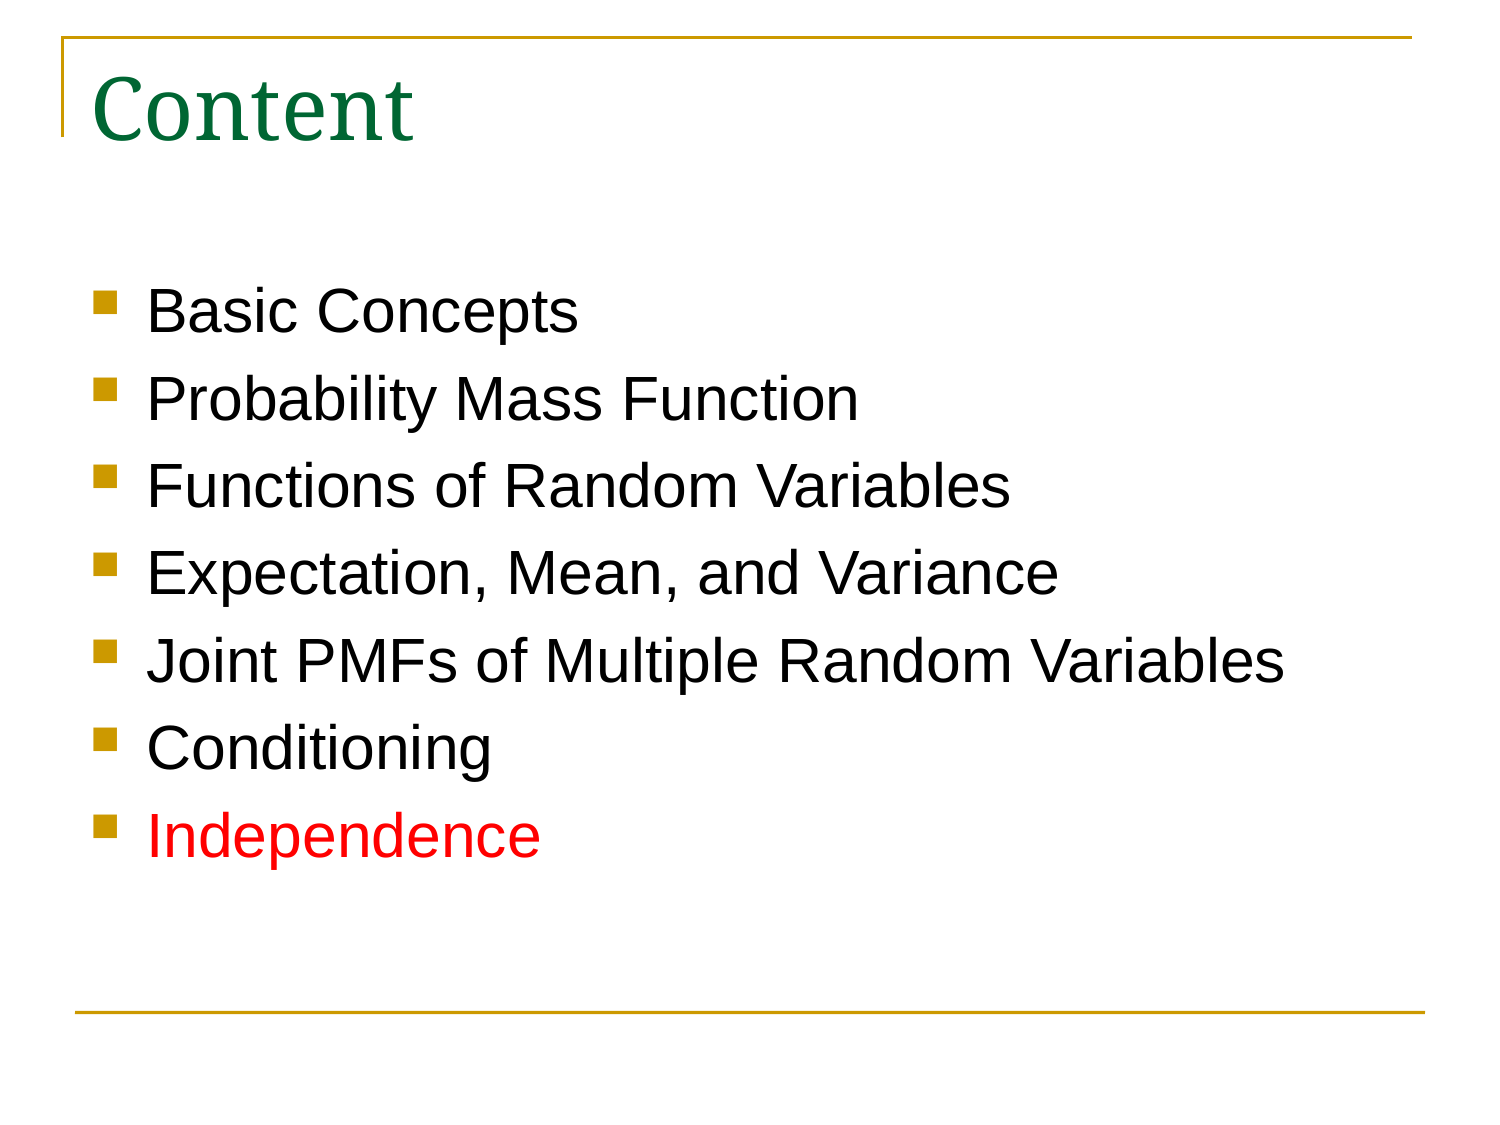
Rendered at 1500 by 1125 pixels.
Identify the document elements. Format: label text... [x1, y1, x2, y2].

title Content [75, 45, 1425, 233]
list Basic Concepts Probability Mass Function Functions of Random Variables Expectation, Mean, and Variance Joint PMFs of Multiple Random Variables Conditioning Independence [75, 262, 1425, 1006]
